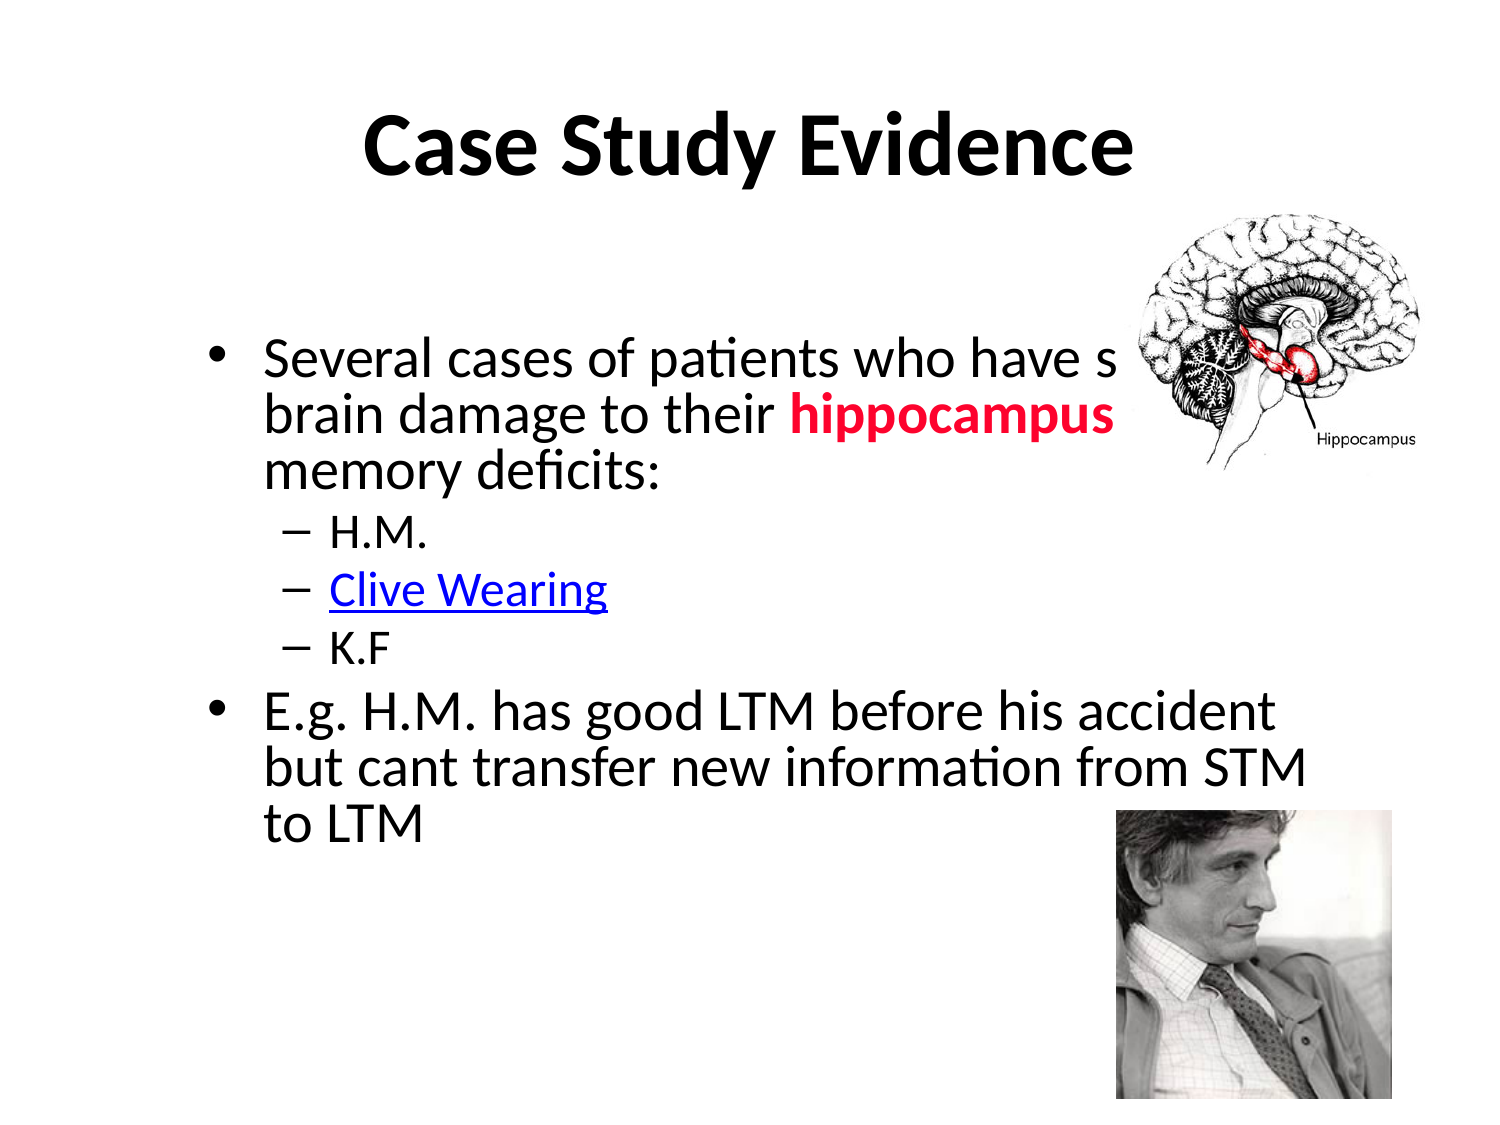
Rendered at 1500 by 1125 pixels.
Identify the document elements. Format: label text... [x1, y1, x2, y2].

list Several cases of patients who have suffered brain damage to their hippocampus & have memory deficits: H.M. Clive Wearing K.F E.g. H.M. has good LTM before his accident but cant transfer new information from STM to LTM [192, 324, 1353, 1071]
picture [1115, 184, 1437, 487]
picture [1115, 810, 1392, 1099]
title Case Study Evidence [75, 45, 1425, 233]
